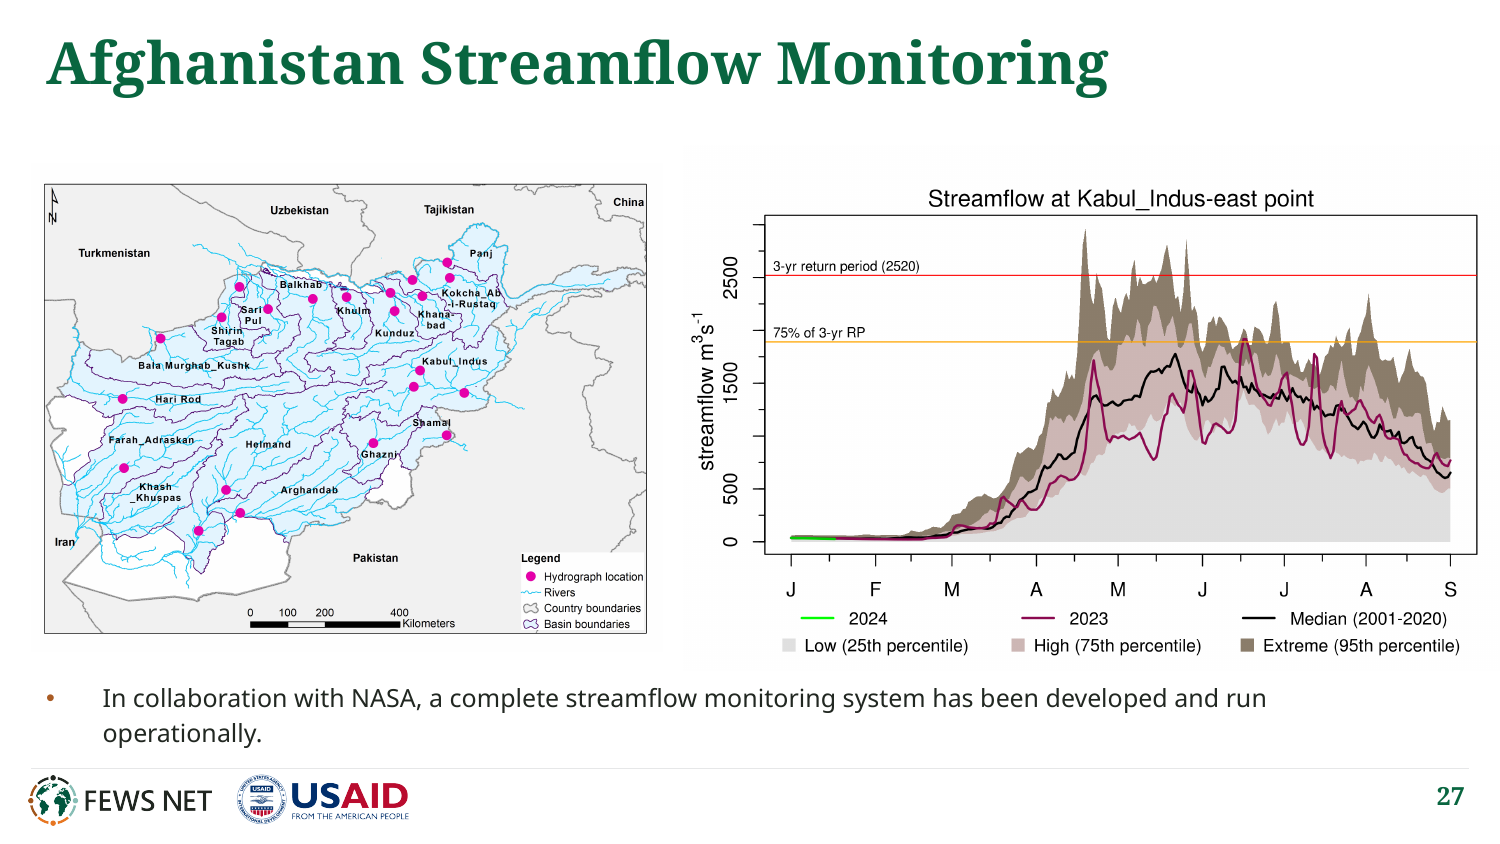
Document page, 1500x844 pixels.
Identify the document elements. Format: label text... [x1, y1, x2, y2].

picture [683, 144, 1500, 671]
slide_number 27 [1389, 764, 1480, 830]
title Afghanistan Streamflow Monitoring [31, 10, 1380, 105]
list In collaboration with NASA, a complete streamflow monitoring system has been developed and run operationally. [31, 663, 1427, 767]
picture [28, 769, 432, 844]
picture [30, 163, 663, 652]
